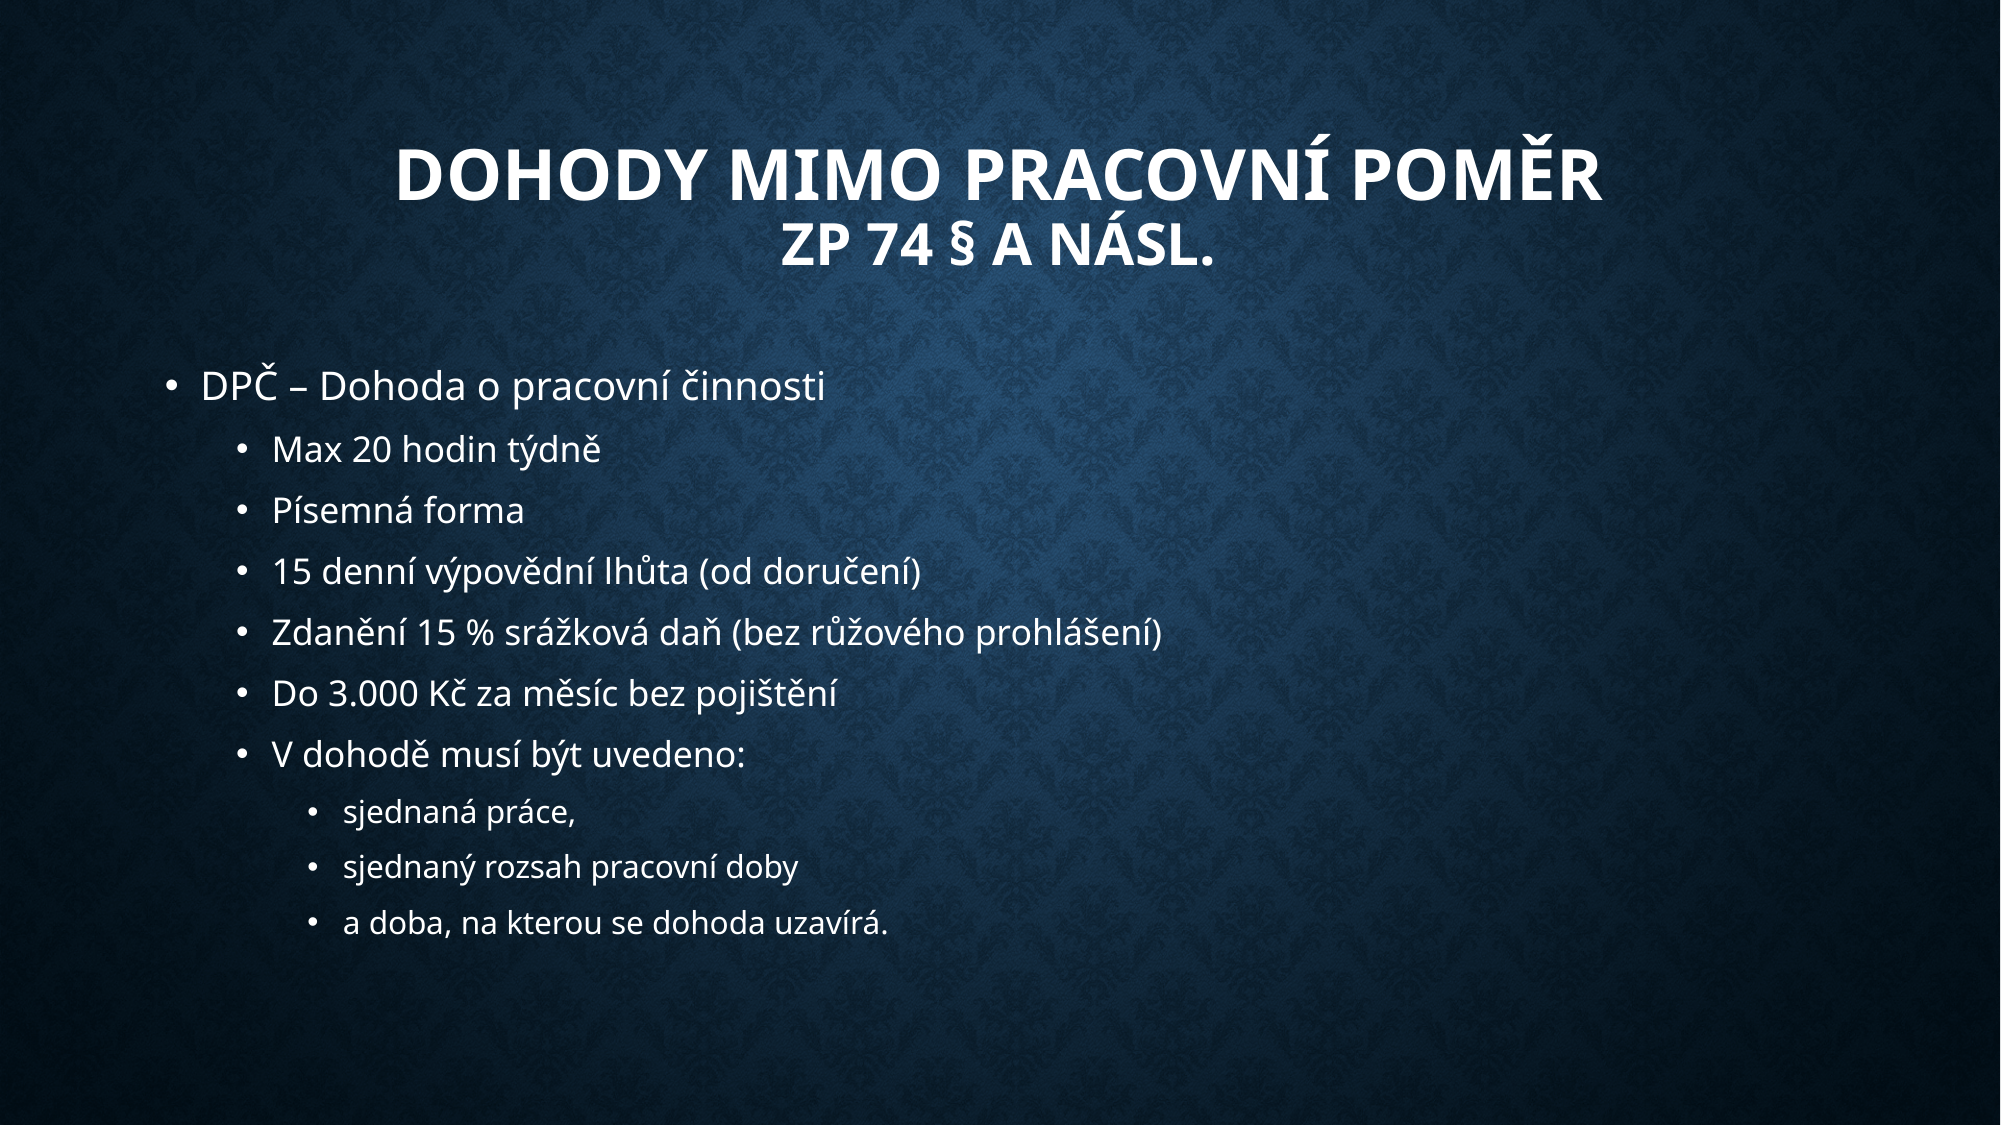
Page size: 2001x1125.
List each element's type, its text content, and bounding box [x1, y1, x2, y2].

list DPČ – Dohoda o pracovní činnosti Max 20 hodin týdně Písemná forma 15 denní výpovědní lhůta (od doručení) Zdanění 15 % srážková daň (bez růžového prohlášení) Do 3.000 Kč za měsíc bez pojištění V dohodě musí být uvedeno: sjednaná práce, sjednaný rozsah pracovní doby a doba, na kterou se dohoda uzavírá. [149, 343, 1849, 950]
title Dohody mimo pracovní poměr ZP 74 § a násl. [149, 99, 1849, 318]
